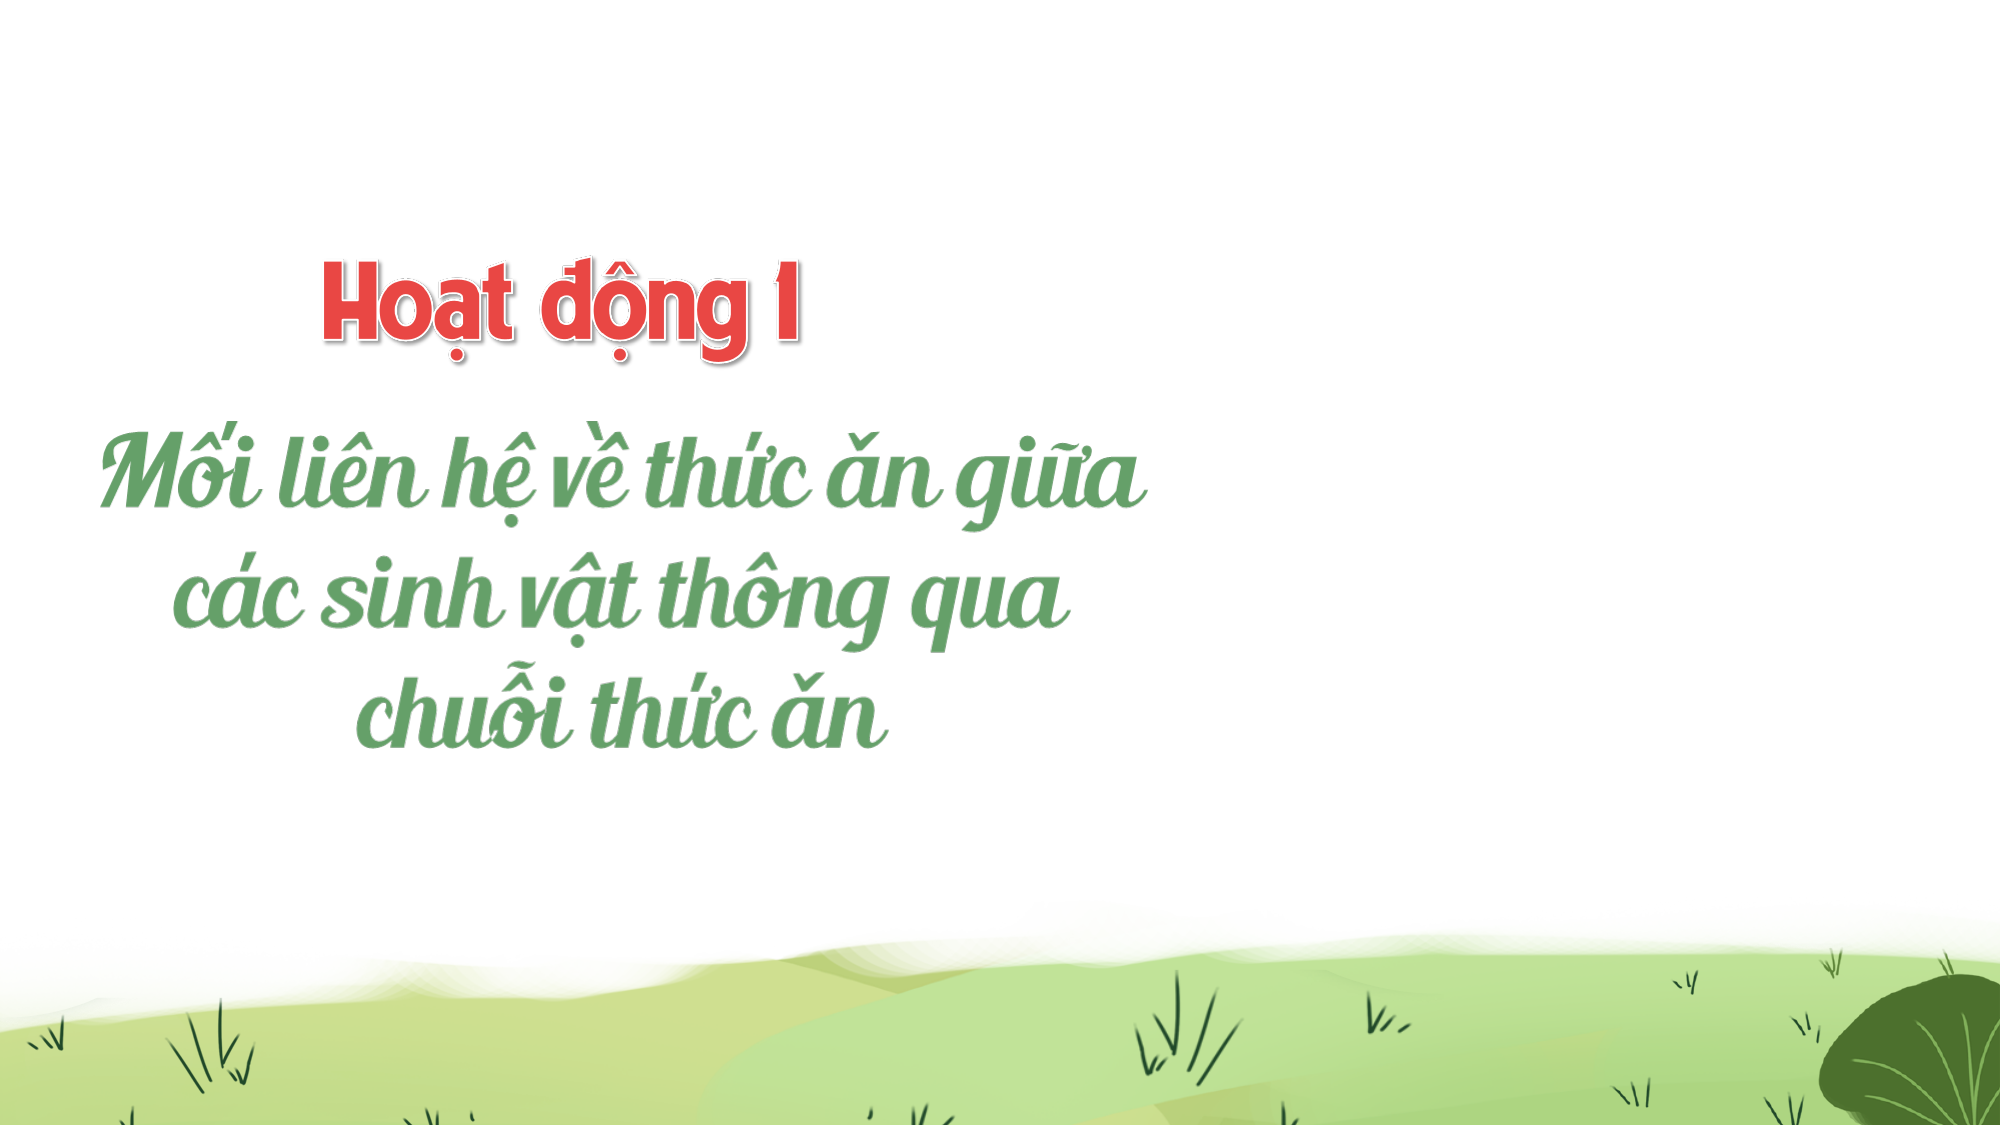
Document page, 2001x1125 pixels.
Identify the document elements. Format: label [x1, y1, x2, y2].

picture [313, 233, 809, 372]
picture [0, 889, 2000, 1125]
picture [35, 388, 1221, 840]
